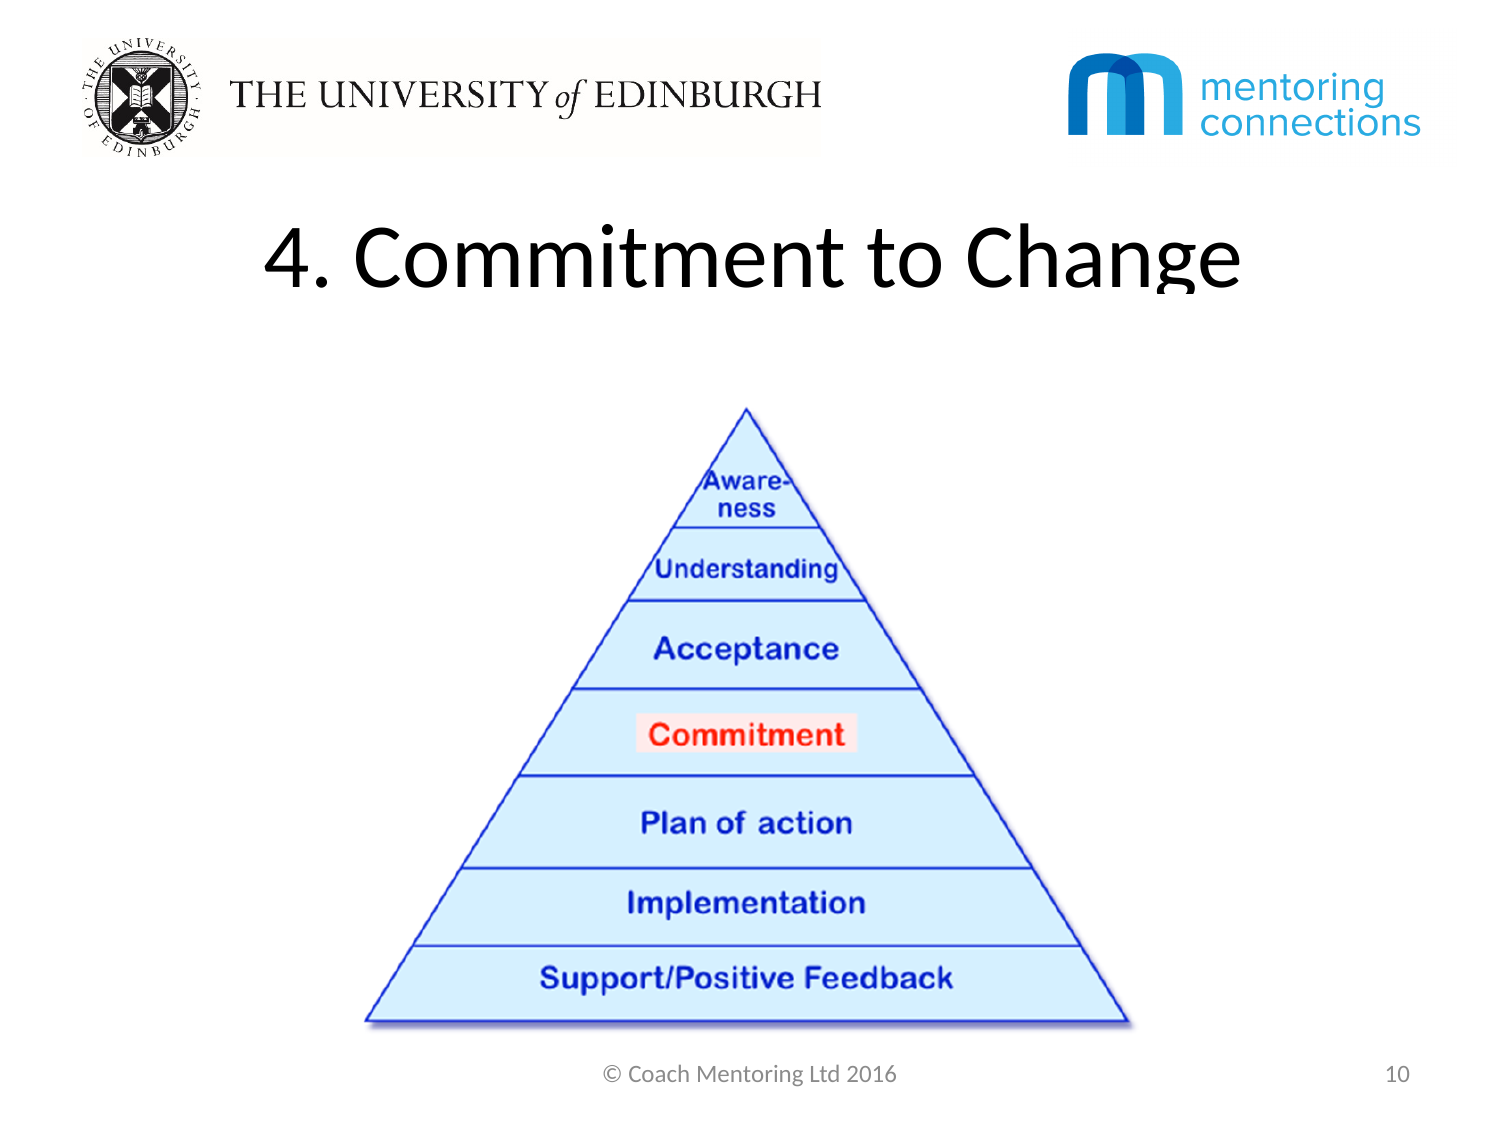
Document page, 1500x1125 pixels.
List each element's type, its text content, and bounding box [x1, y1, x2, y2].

title 4. Commitment to Change [79, 156, 1430, 345]
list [281, 294, 1263, 1038]
picture [81, 37, 821, 158]
slide_number 10 [1074, 1042, 1425, 1103]
picture [1068, 28, 1457, 167]
footer © Coach Mentoring Ltd 2016 [512, 1045, 988, 1103]
